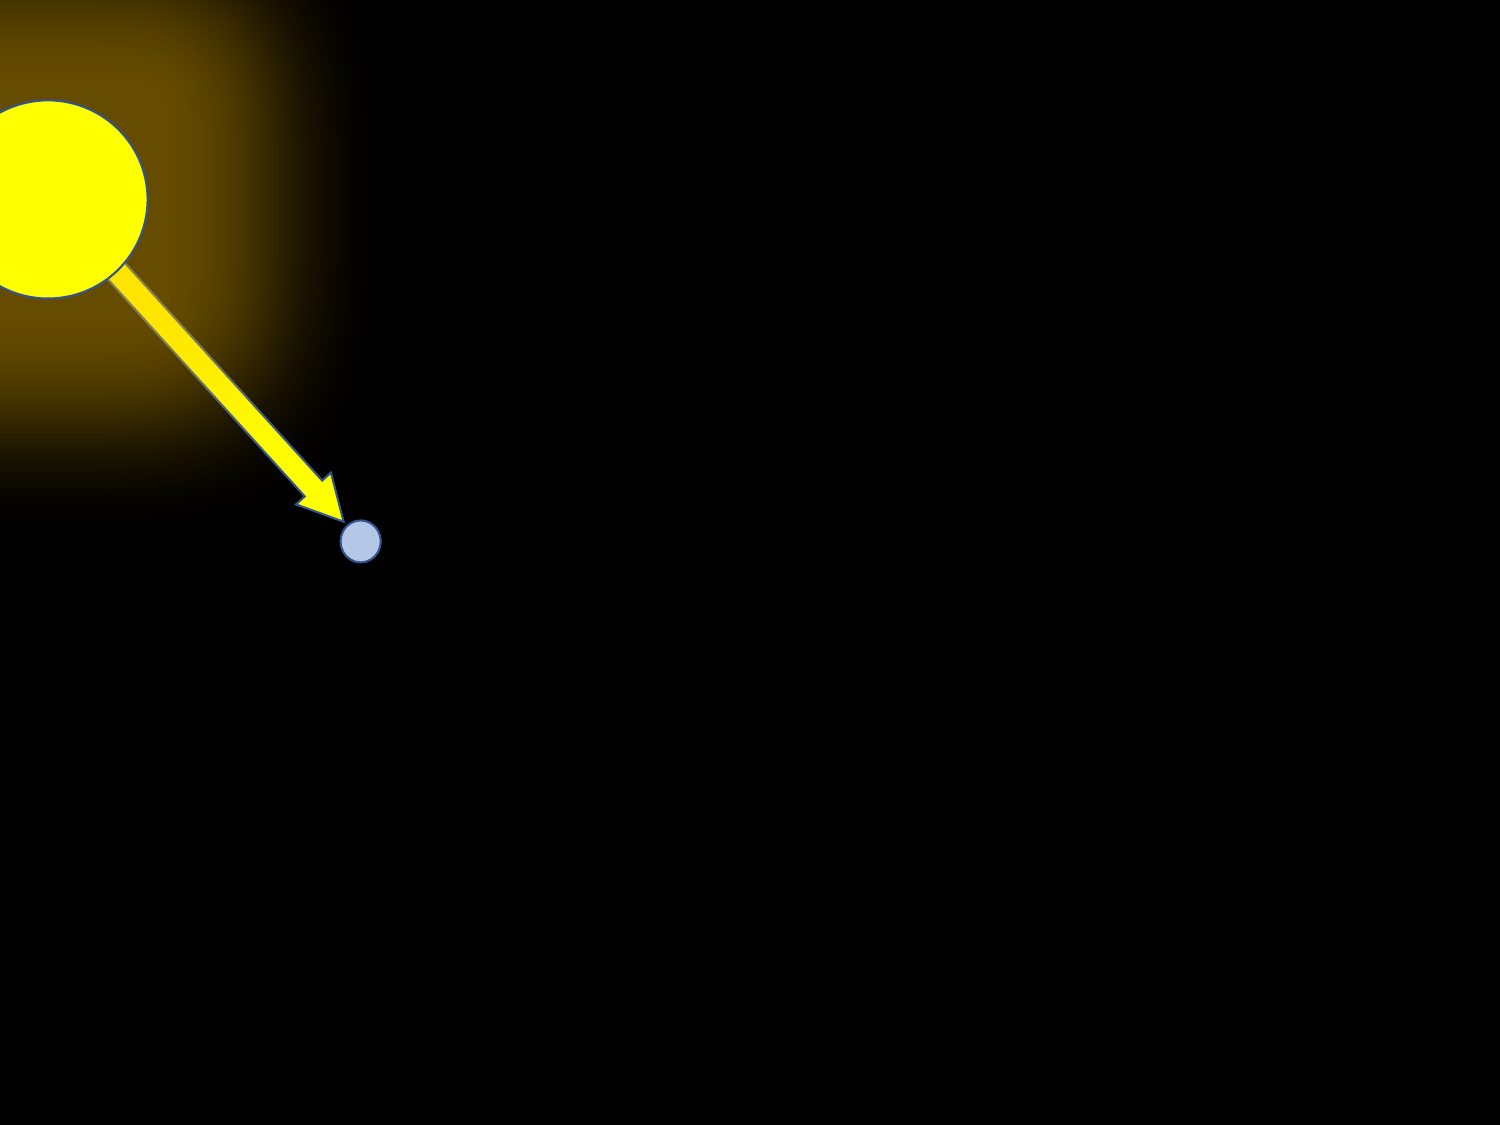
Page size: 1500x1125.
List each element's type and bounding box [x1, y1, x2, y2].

text_box [339, 519, 382, 564]
text_box [228, 397, 346, 524]
text_box [0, 99, 149, 300]
